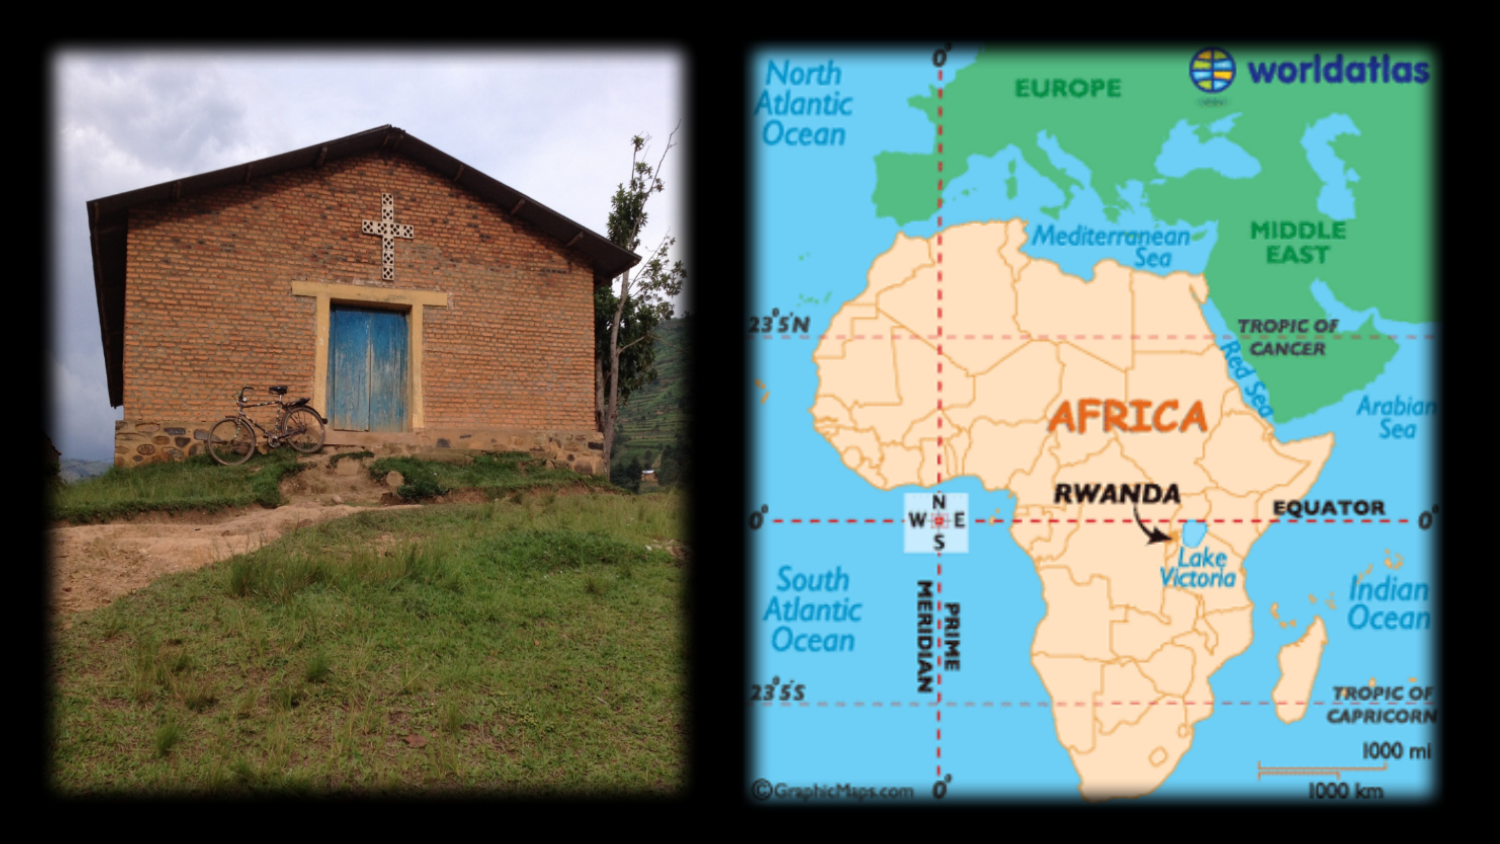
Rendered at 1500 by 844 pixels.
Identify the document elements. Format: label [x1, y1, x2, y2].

picture [37, 34, 701, 807]
picture [737, 34, 1451, 814]
